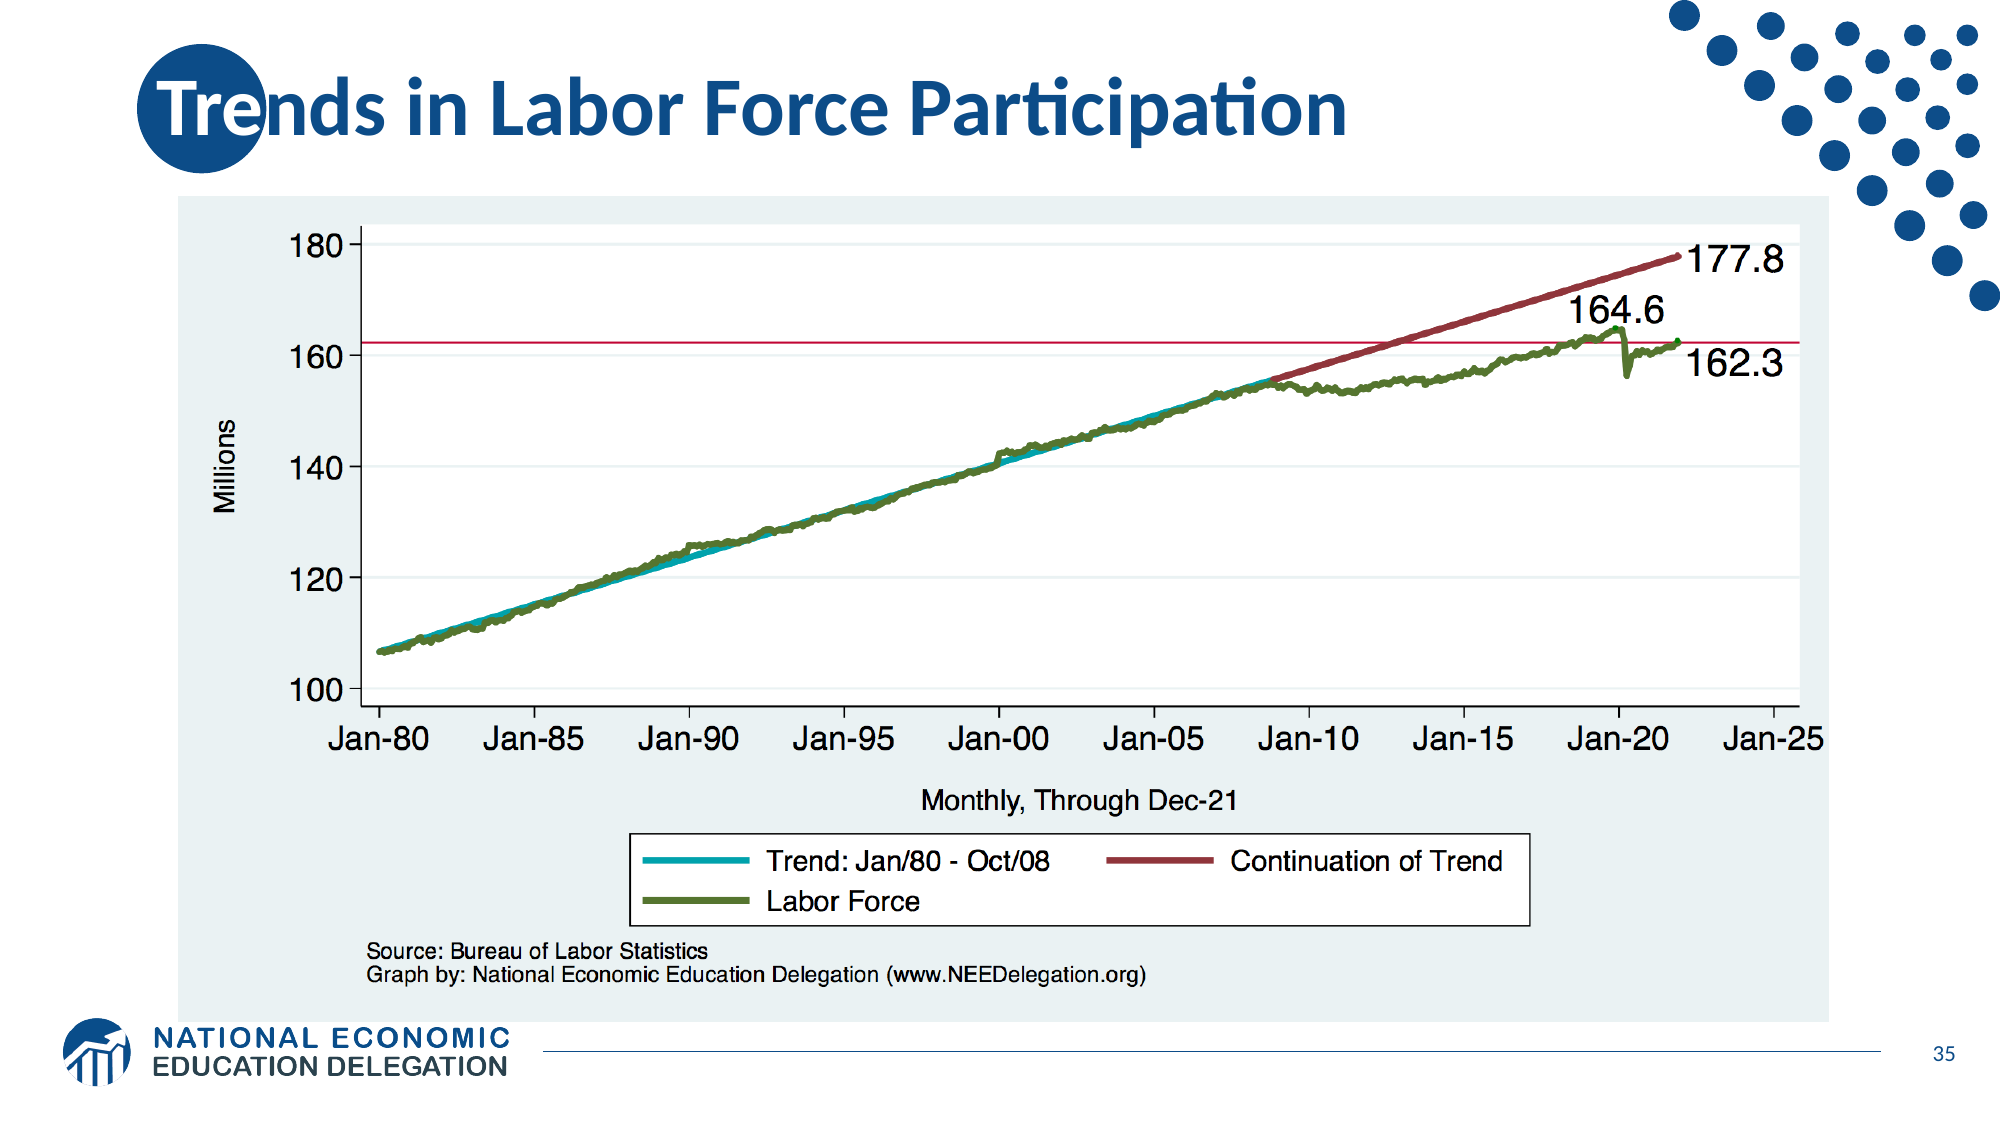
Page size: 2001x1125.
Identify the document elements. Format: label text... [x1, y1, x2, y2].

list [178, 196, 1829, 1022]
picture [55, 1013, 520, 1091]
title Trends in Labor Force Participation [141, 0, 1867, 218]
slide_number 35 [1521, 1022, 1972, 1082]
